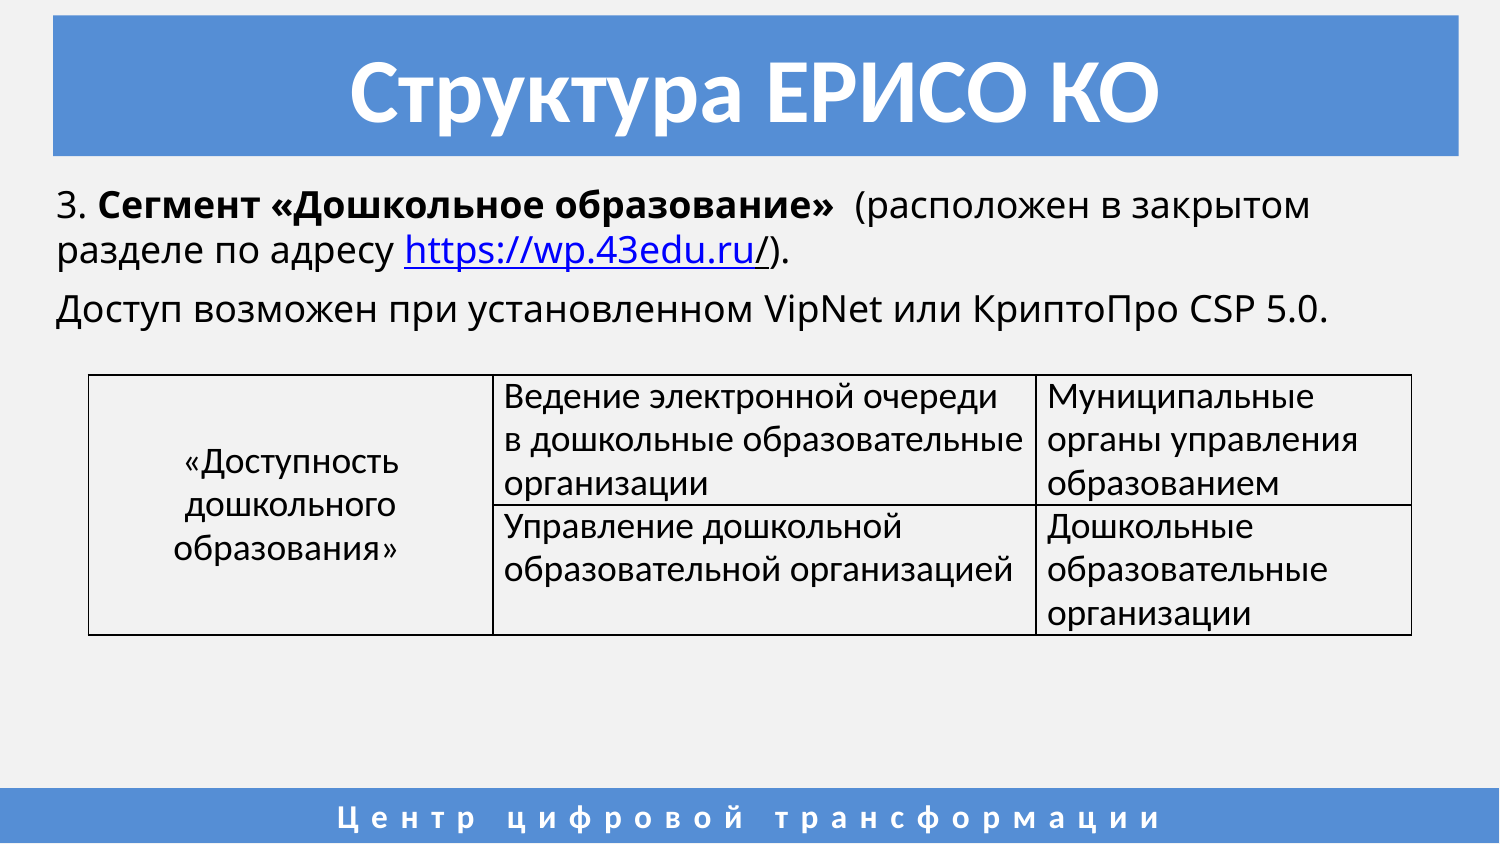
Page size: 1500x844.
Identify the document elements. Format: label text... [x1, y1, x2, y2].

title Структура ЕРИСО КО [53, 15, 1459, 157]
table_cell Управление дошкольной образовательной организацией [494, 506, 1035, 634]
table_header Ведение электронной очереди в дошкольные образовательные организации [494, 376, 1035, 504]
table_header Муниципальные органы управления образованием [1037, 376, 1411, 504]
table_header «Доступность дошкольного образования» [89, 376, 492, 634]
table_cell Дошкольные образовательные организации [1037, 506, 1411, 634]
list 3. Сегмент «Дошкольное образование» (расположен в закрытом разделе по адресу https://wp.43edu.ru/). Доступ возможен при установленном VipNet или КриптоПро CSP 5.0. [41, 173, 1459, 794]
